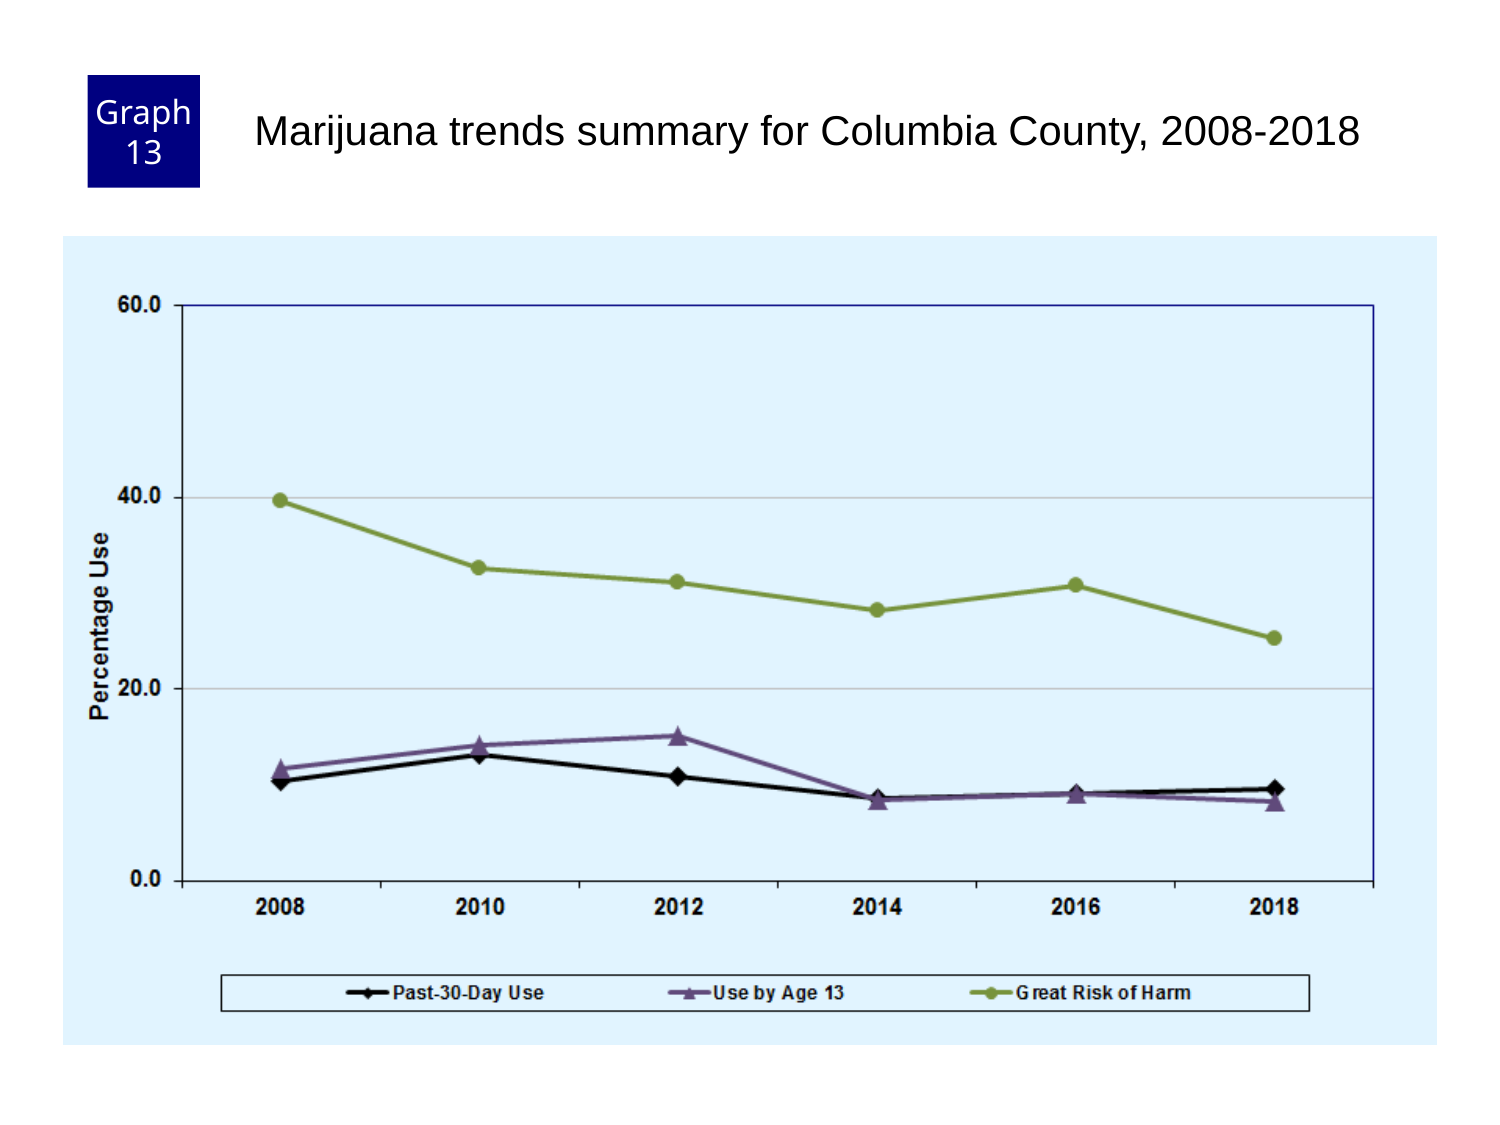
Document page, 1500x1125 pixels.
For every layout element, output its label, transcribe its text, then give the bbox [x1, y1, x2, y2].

text_box Marijuana trends summary for Columbia County, 2008-2018 [249, 99, 1438, 225]
text_box Graph 13 [87, 75, 200, 188]
picture [62, 236, 1437, 1046]
